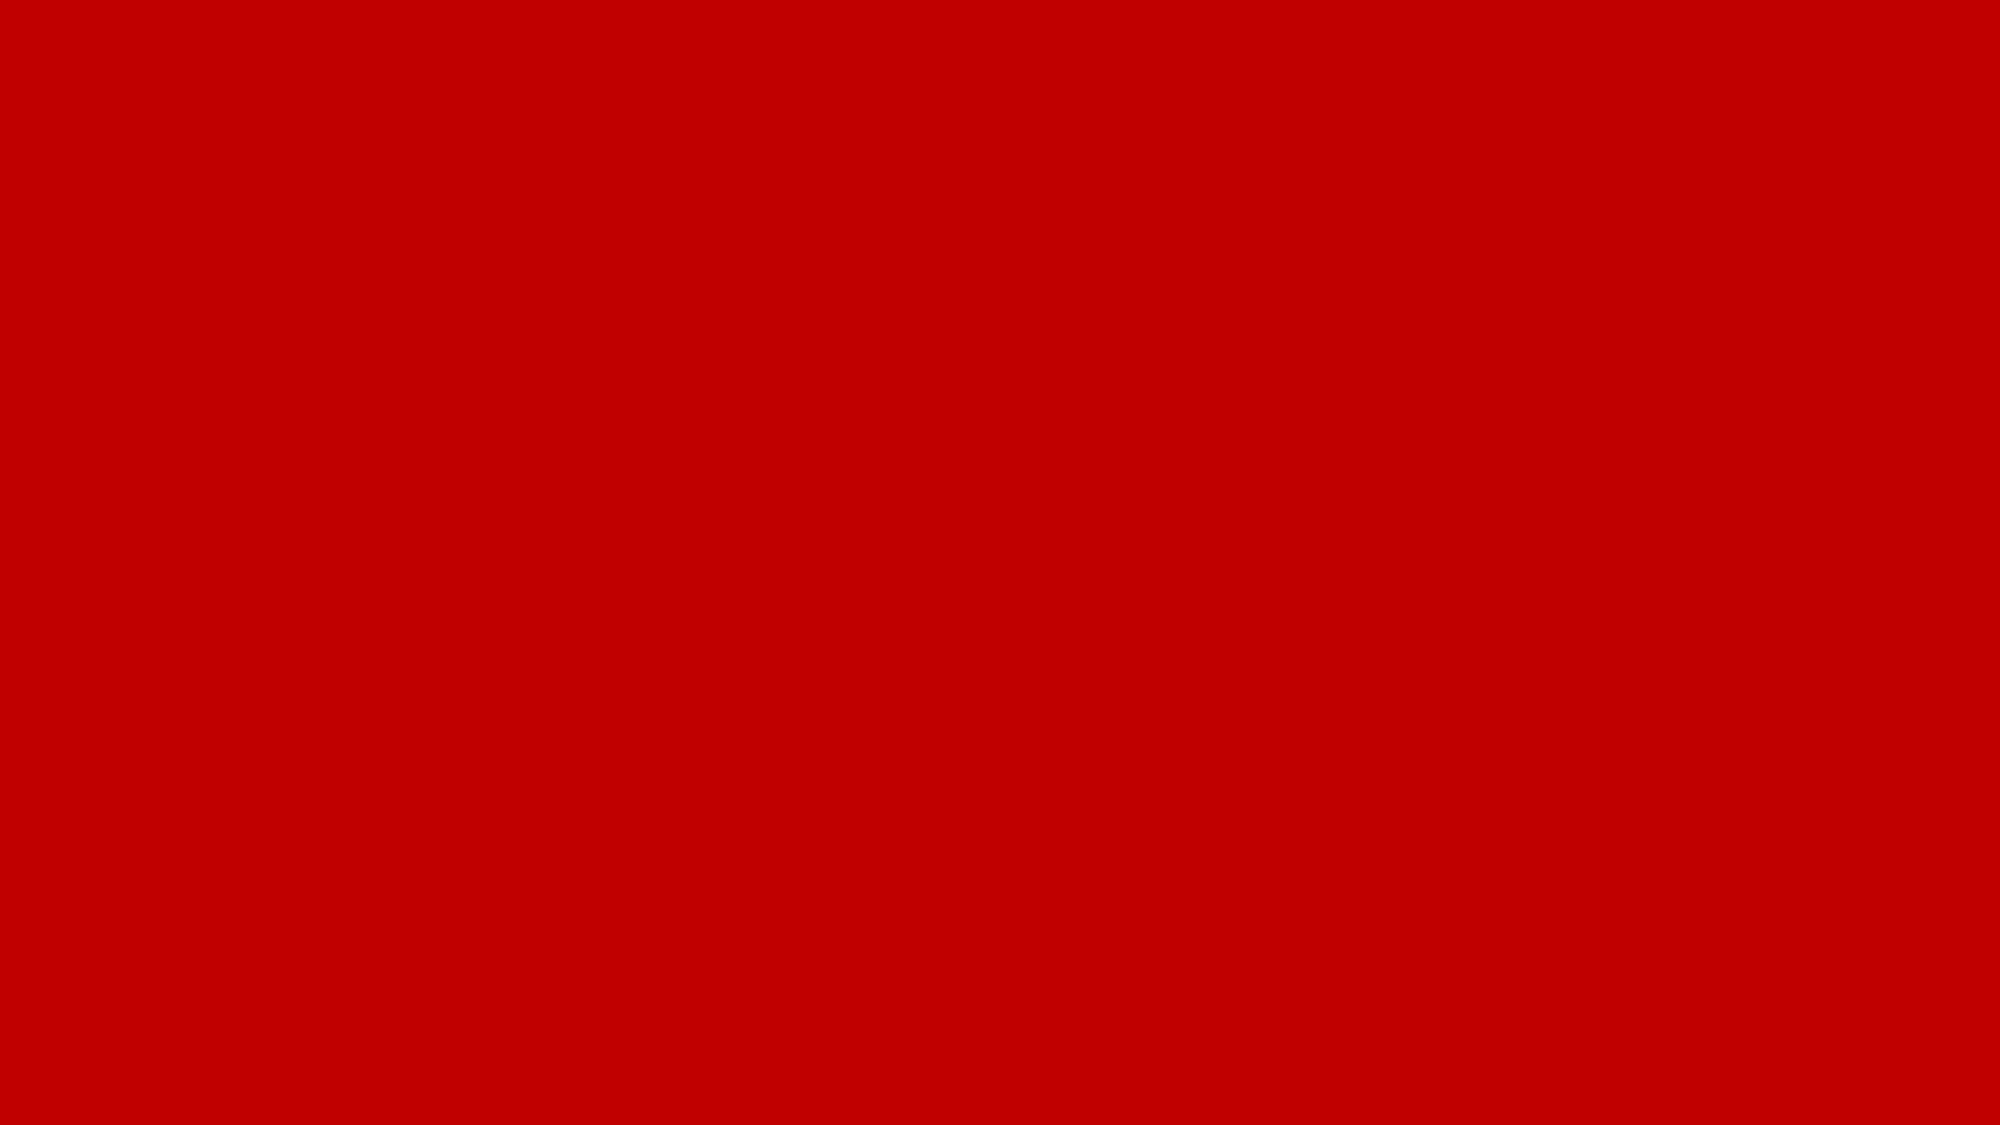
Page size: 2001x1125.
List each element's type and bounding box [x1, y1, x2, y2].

text_box [0, 0, 2000, 1125]
